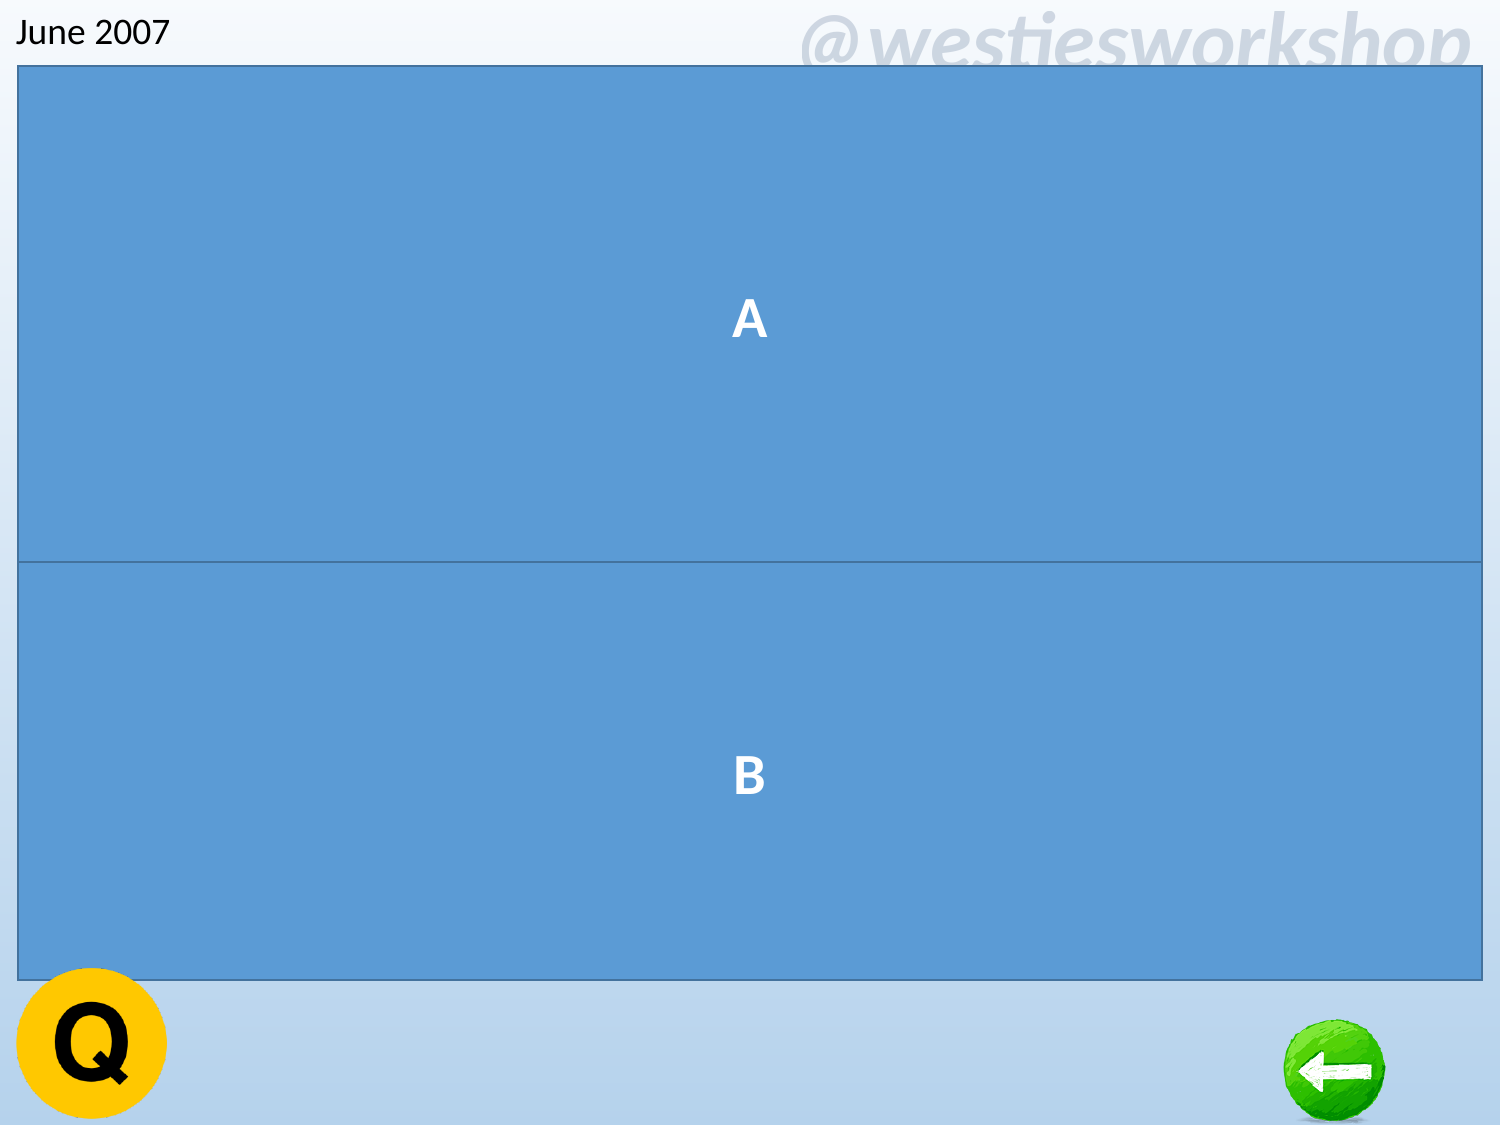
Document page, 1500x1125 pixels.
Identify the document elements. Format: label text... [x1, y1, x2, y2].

text_box B [191, 974, 1483, 981]
picture [0, 66, 1483, 1125]
picture [1281, 1019, 1387, 1125]
text_box June 2007 [1, 0, 186, 60]
